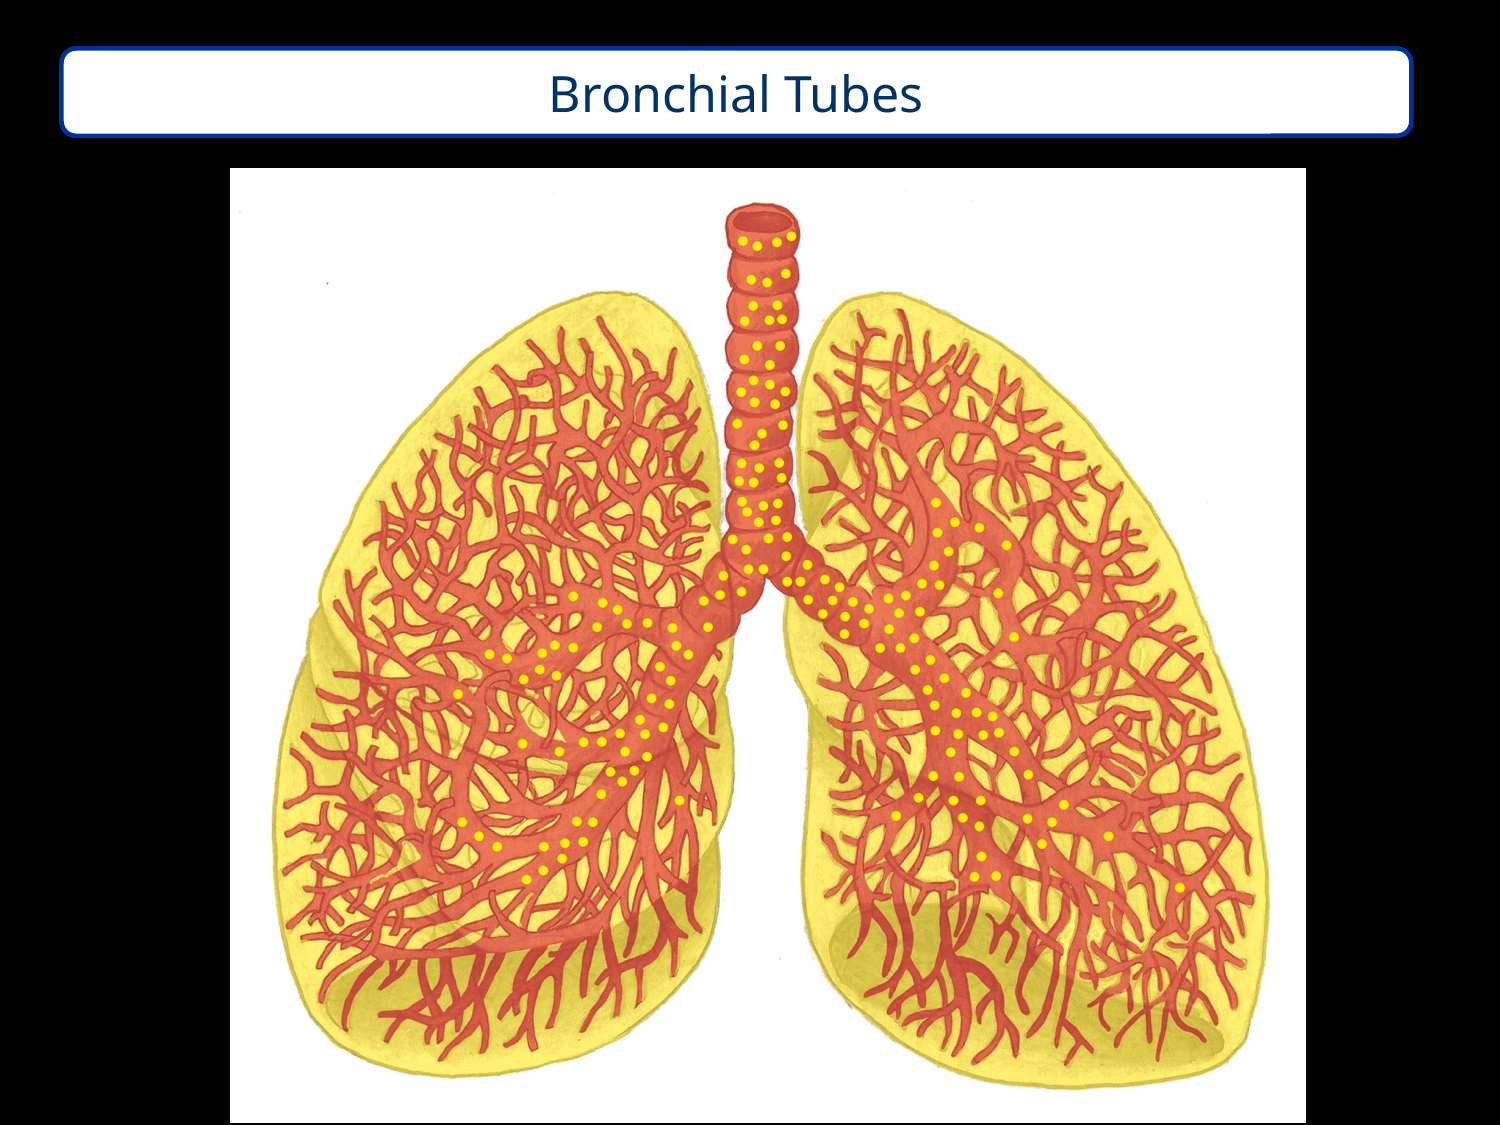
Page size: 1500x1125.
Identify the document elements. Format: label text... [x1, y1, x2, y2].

text_box Bronchial Tubes [61, 48, 1412, 136]
picture [229, 168, 1306, 1123]
